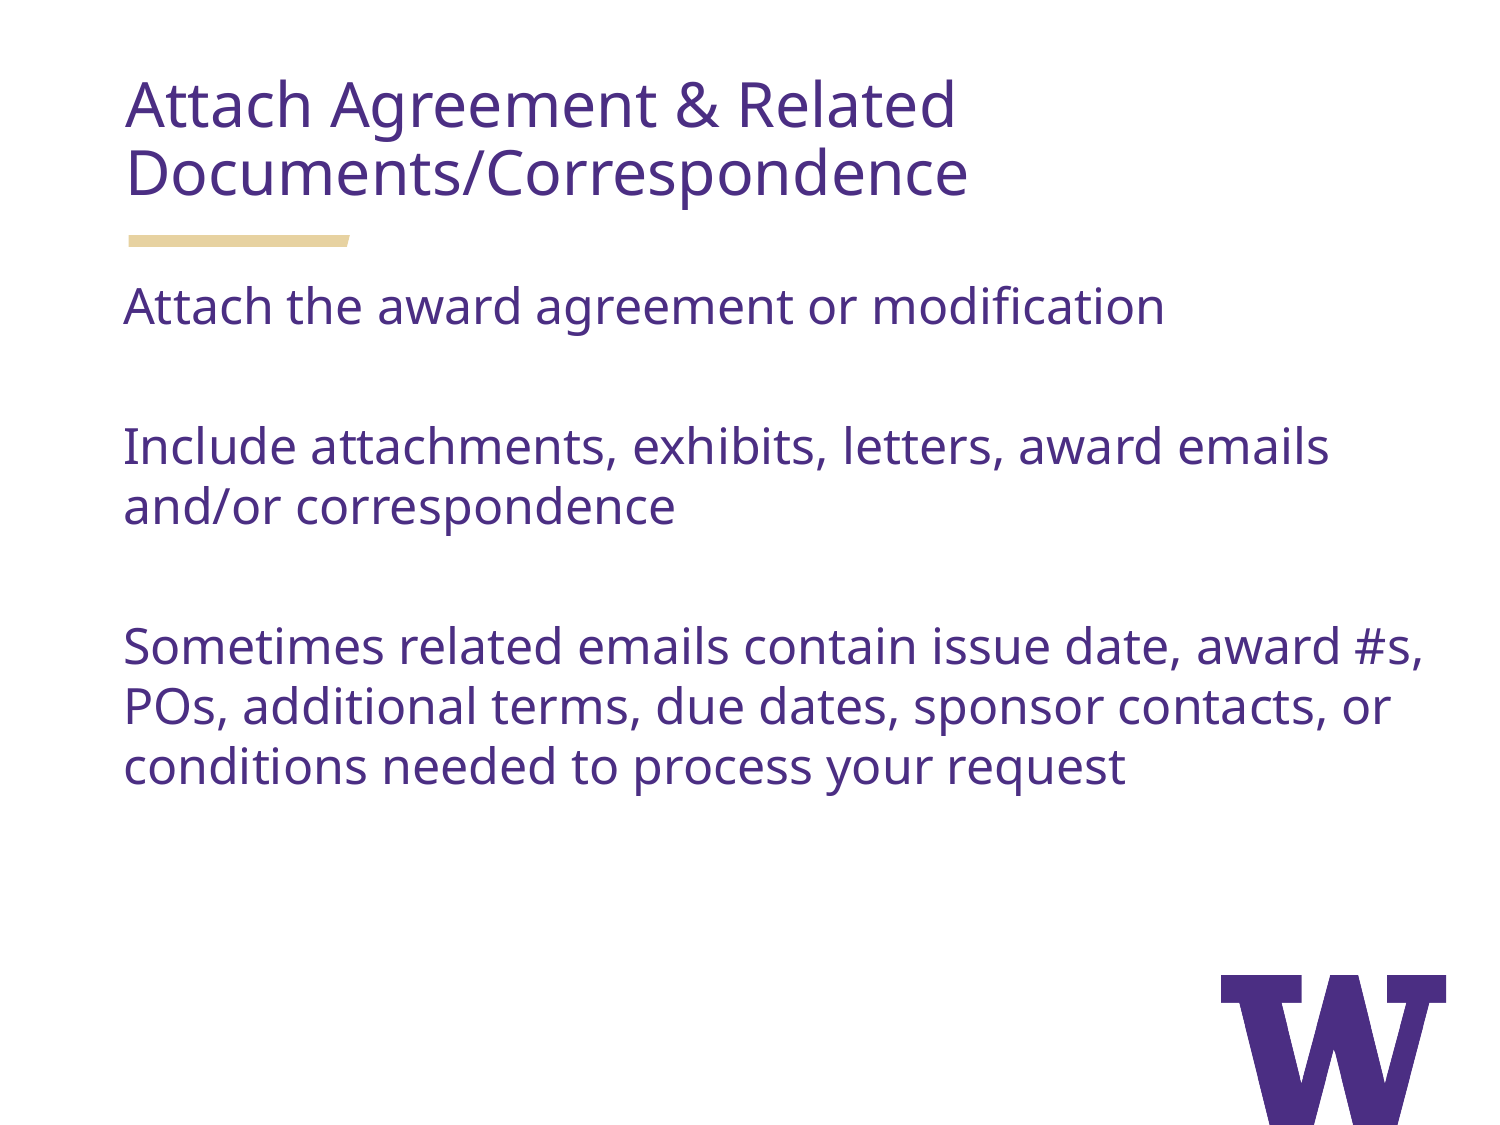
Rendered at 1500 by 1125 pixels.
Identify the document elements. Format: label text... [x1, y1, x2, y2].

picture [1221, 975, 1447, 1125]
picture [128, 235, 350, 247]
list Attach the award agreement or modification Include attachments, exhibits, letters, award emails and/or correspondence Sometimes related emails contain issue date, award #s, POs, additional terms, due dates, sponsor contacts, or conditions needed to process your request [108, 259, 1453, 919]
list Attach Agreement & Related Documents/Correspondence [110, 60, 1453, 224]
